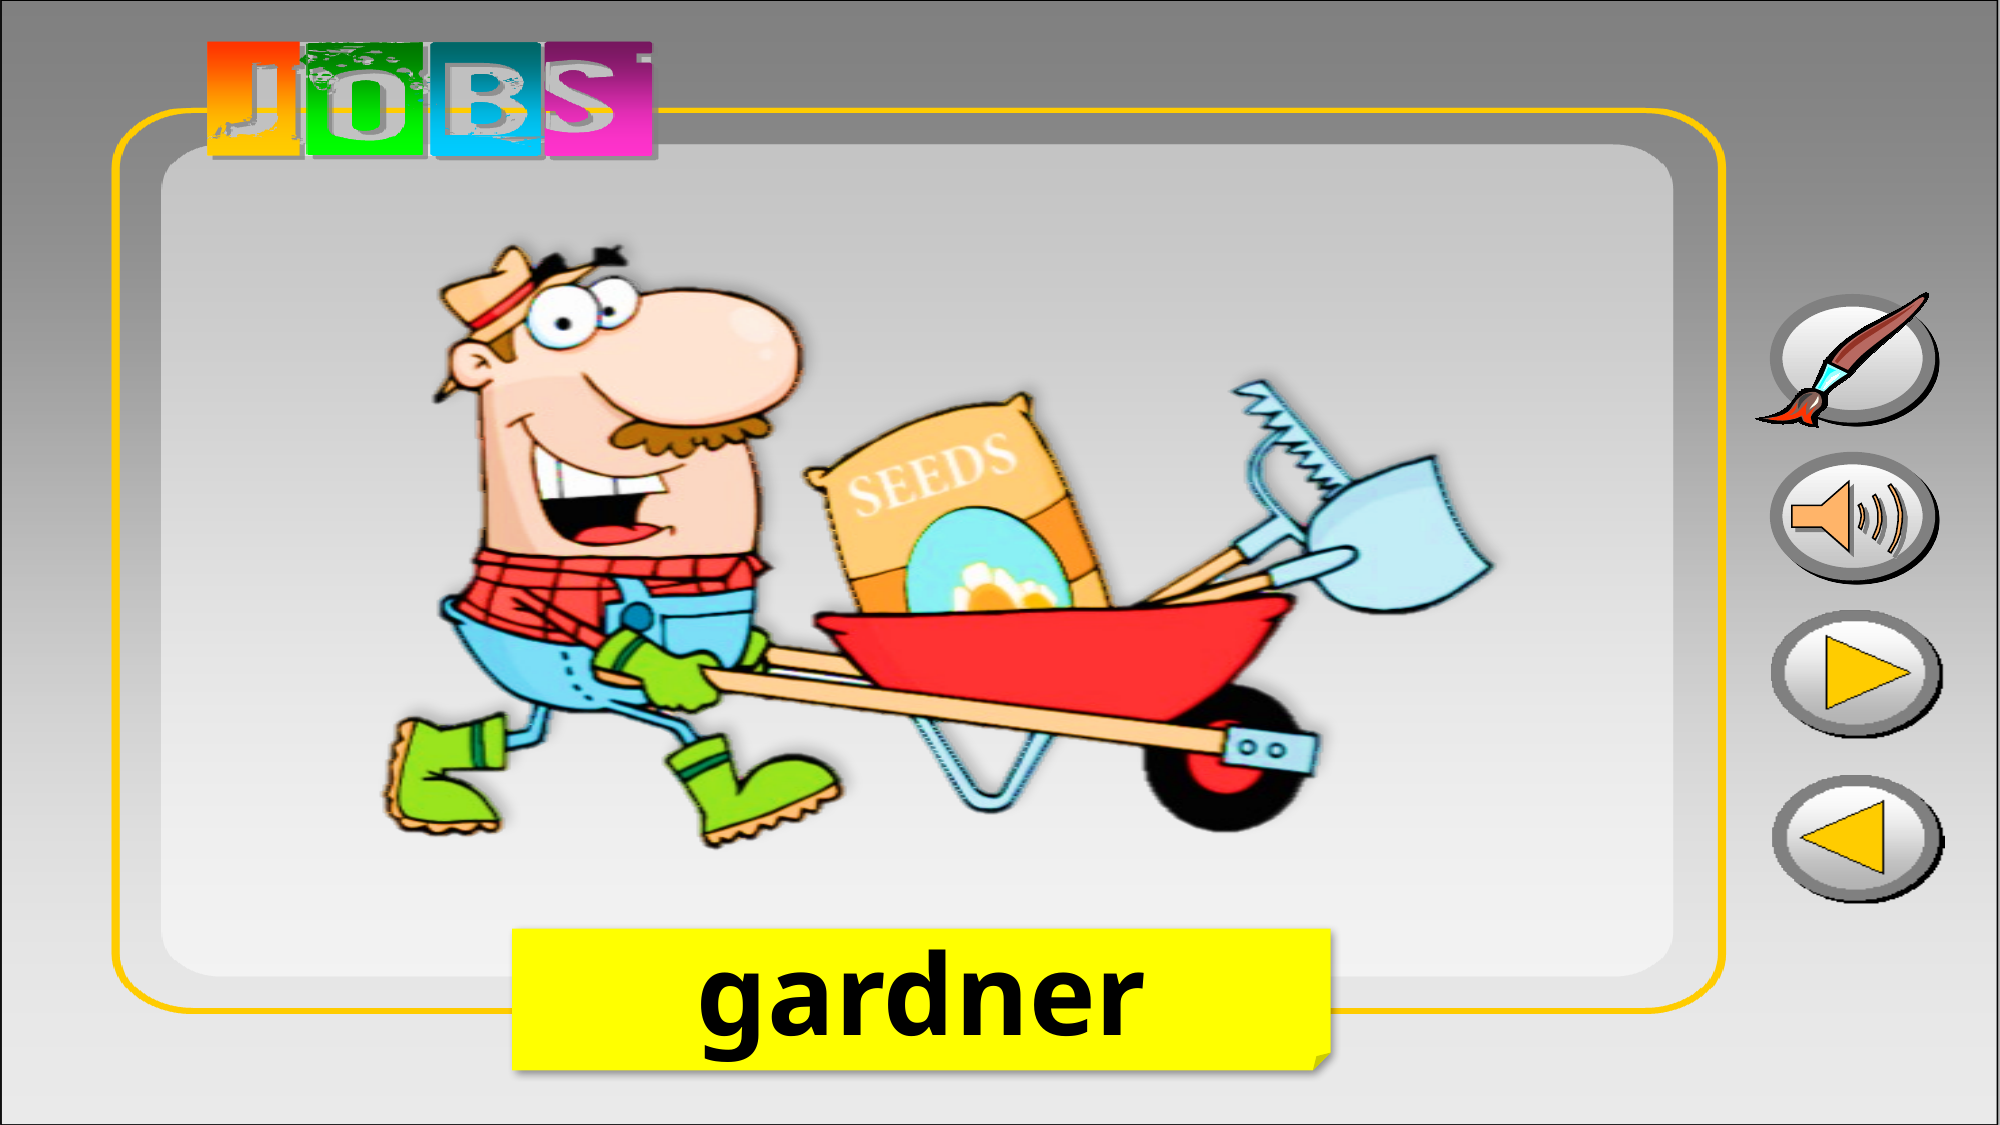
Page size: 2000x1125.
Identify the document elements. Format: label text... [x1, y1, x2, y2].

text_box gardner [512, 928, 1331, 1071]
picture [0, 0, 2000, 1125]
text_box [1775, 457, 1930, 575]
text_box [1755, 292, 1930, 428]
